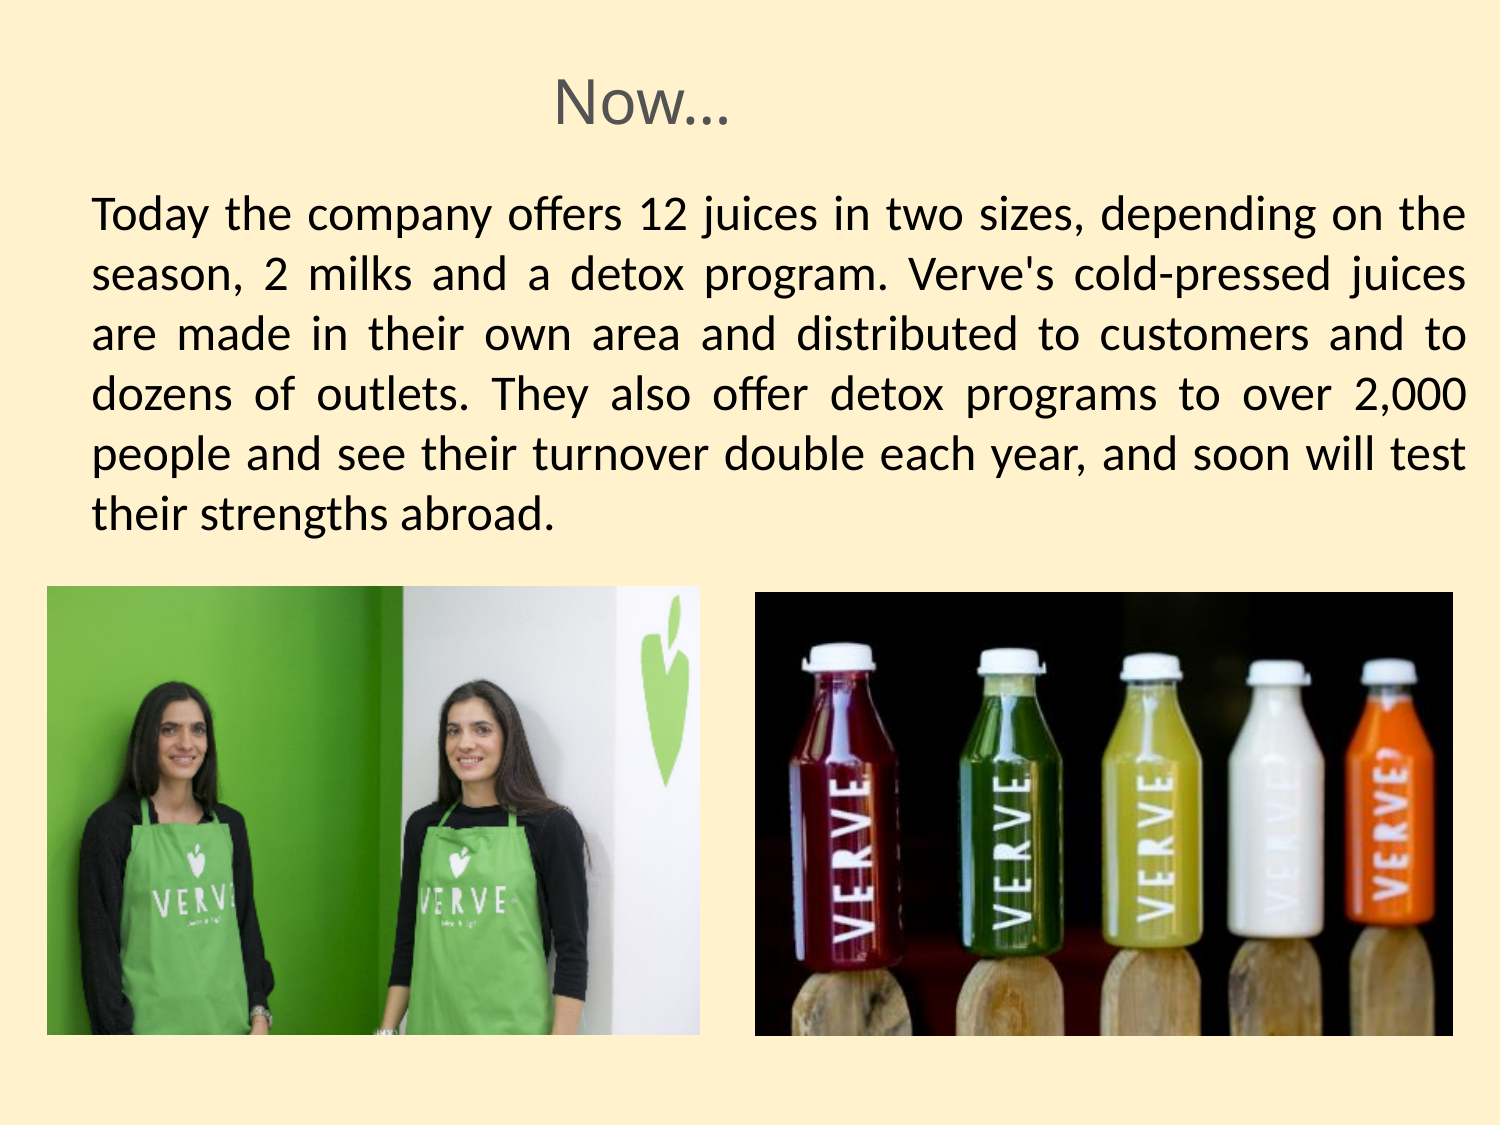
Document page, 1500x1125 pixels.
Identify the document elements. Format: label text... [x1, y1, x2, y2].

text_box Today the company offers 12 juices in two sizes, depending on the season, 2 milks and a detox program. Verve's cold-pressed juices are made in their own area and distributed to customers and to dozens of outlets. They also offer detox programs to over 2,000 people and see their turnover double each year, and soon will test their strengths abroad. [76, 172, 1483, 548]
picture [47, 586, 700, 1035]
text_box Now… [537, 54, 1045, 145]
picture [755, 592, 1453, 1036]
